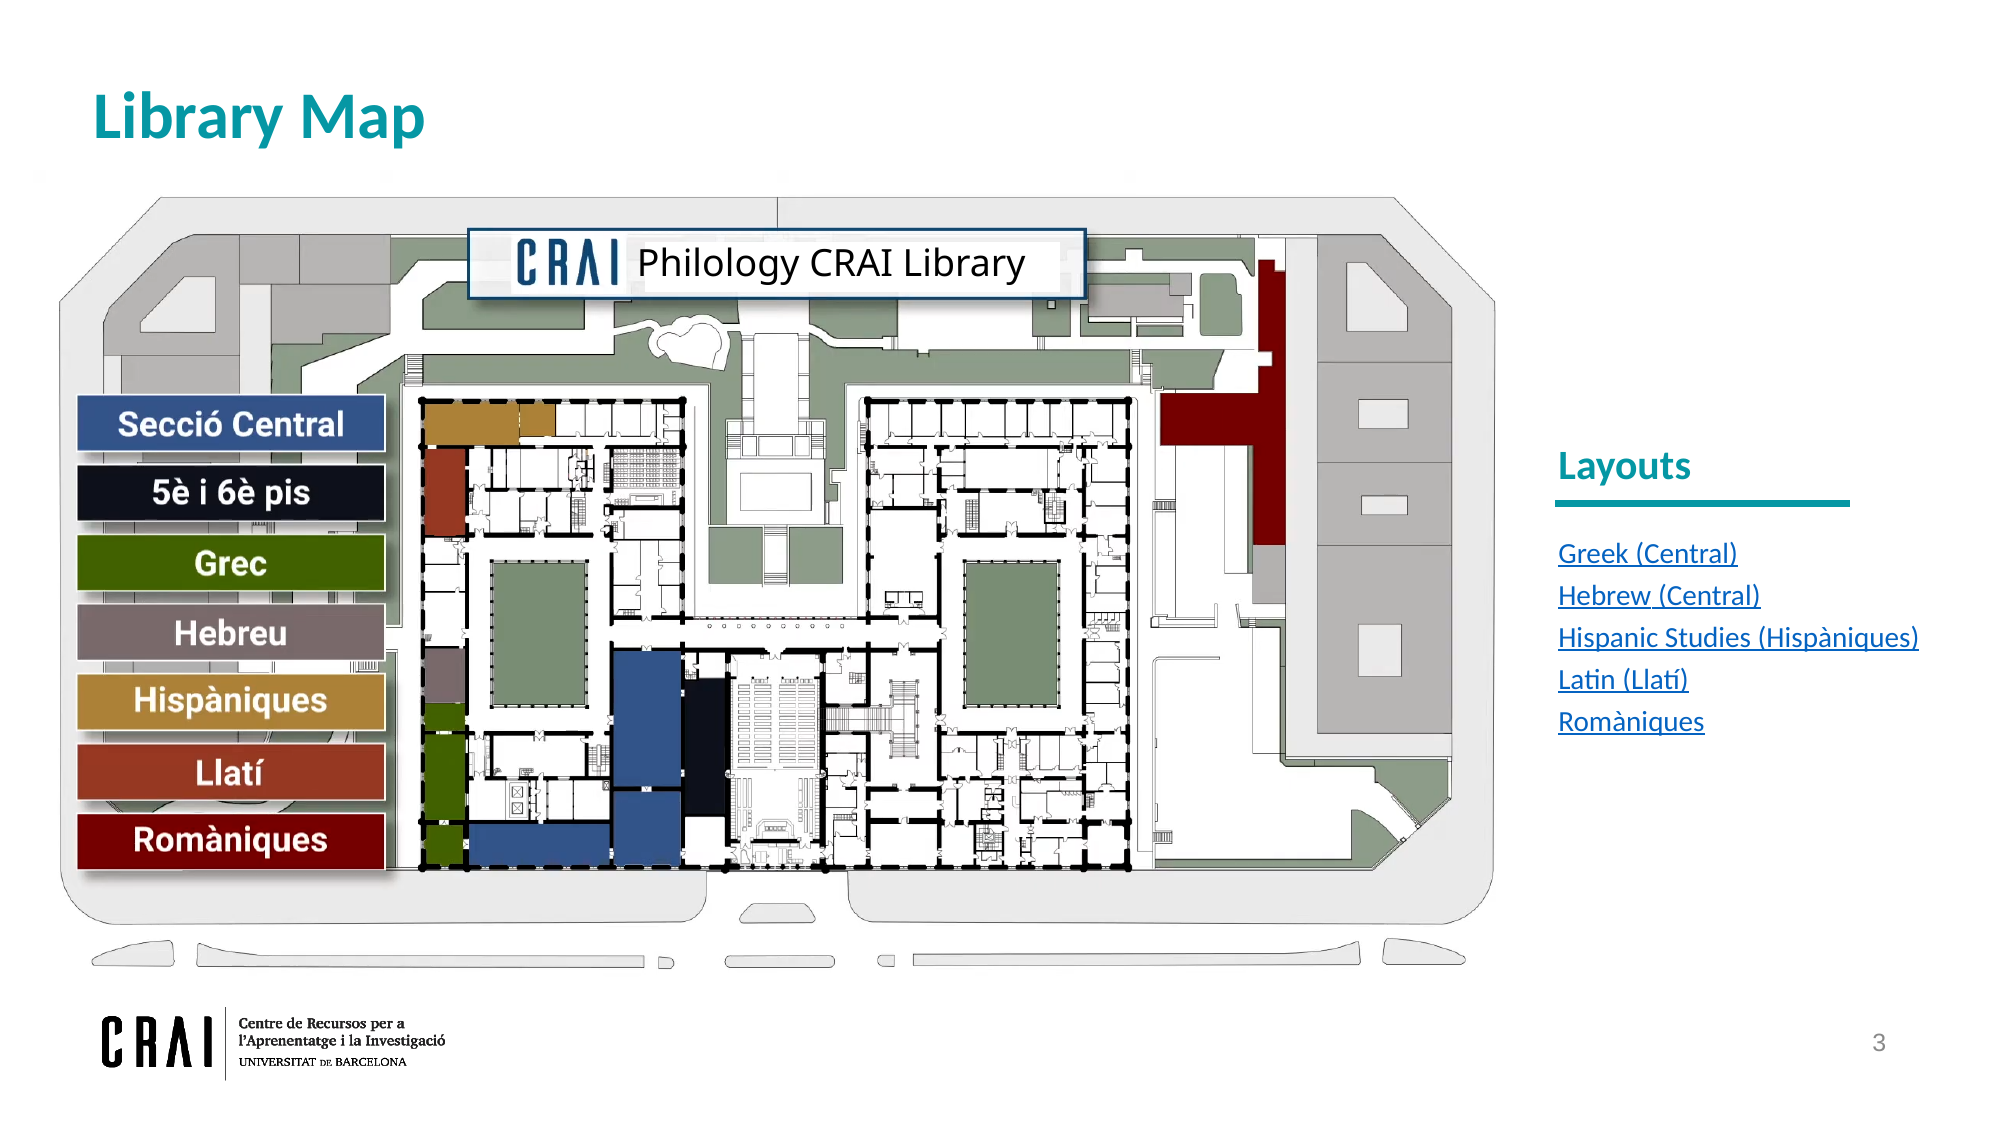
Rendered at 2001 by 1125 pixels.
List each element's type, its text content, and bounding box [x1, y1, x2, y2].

slide_number 3 [1451, 1011, 1902, 1072]
text_box Layouts Greek (Central) Hebrew (Central) Hispanic Studies (Hispàniques) Latin (Llatí) Romàniques [1543, 420, 1957, 772]
picture [33, 170, 1520, 1105]
text_box Library Map [78, 73, 1500, 161]
